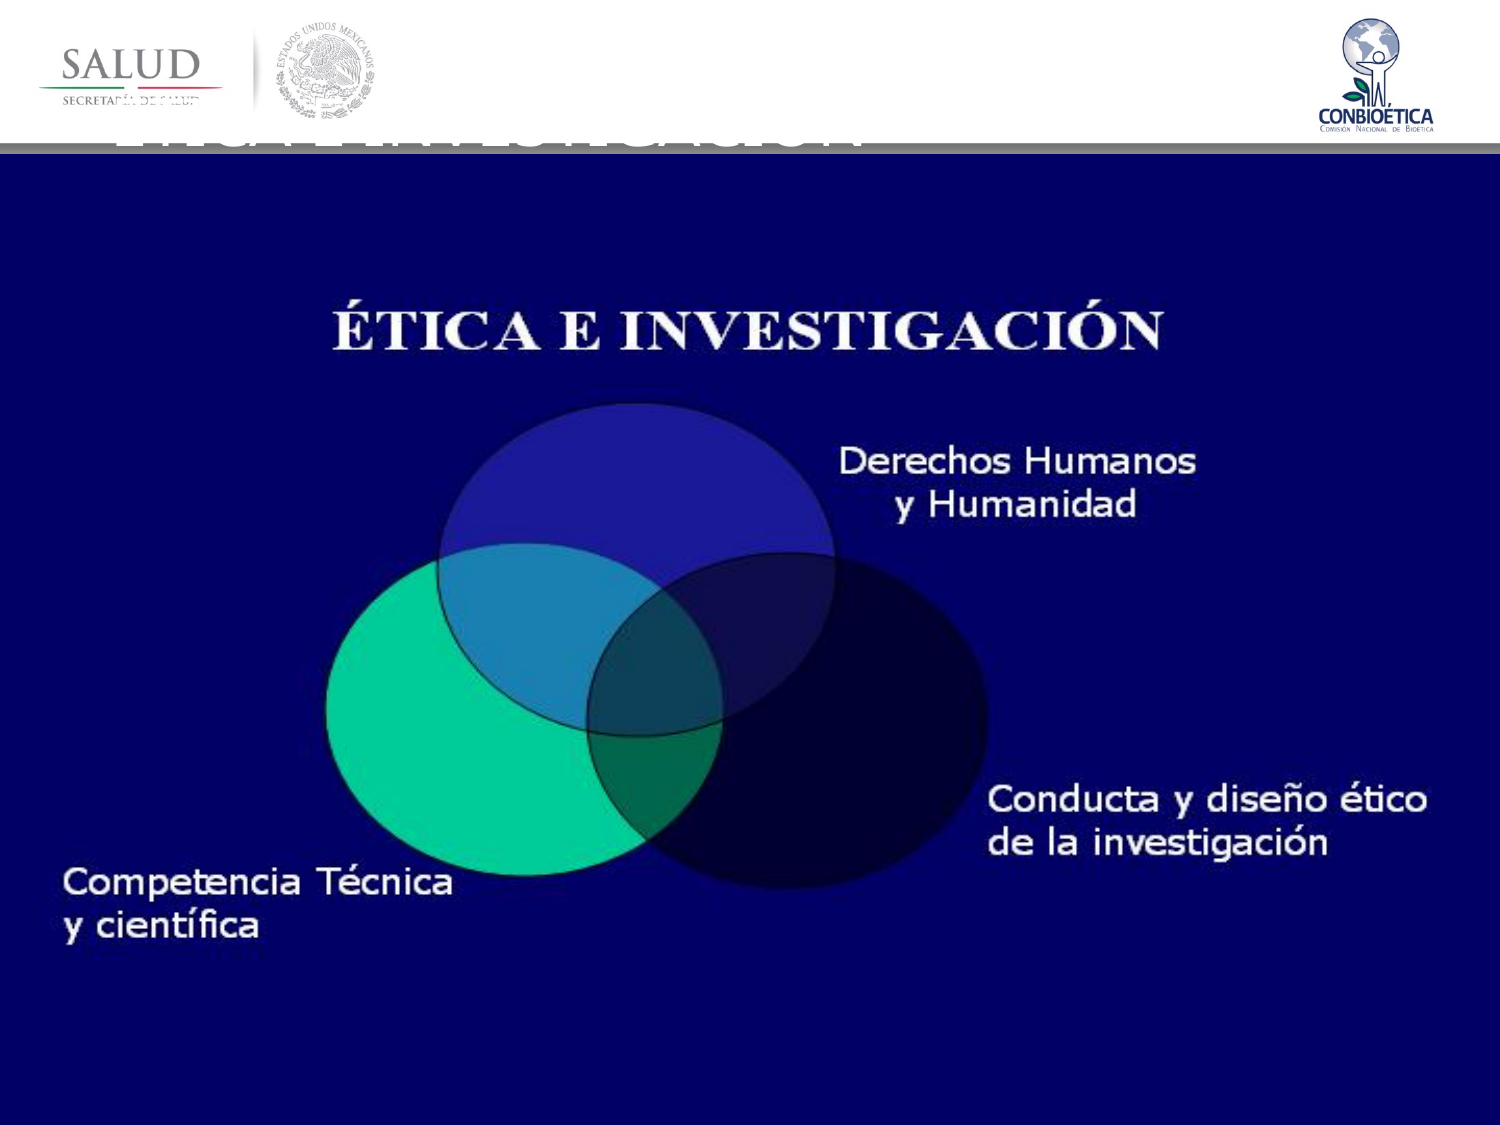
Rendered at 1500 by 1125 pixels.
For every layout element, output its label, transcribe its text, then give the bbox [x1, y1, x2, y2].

picture [0, 0, 1500, 154]
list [0, 154, 1500, 1125]
title ÉTICA E INVESTIGACIÓN [102, 59, 1398, 154]
